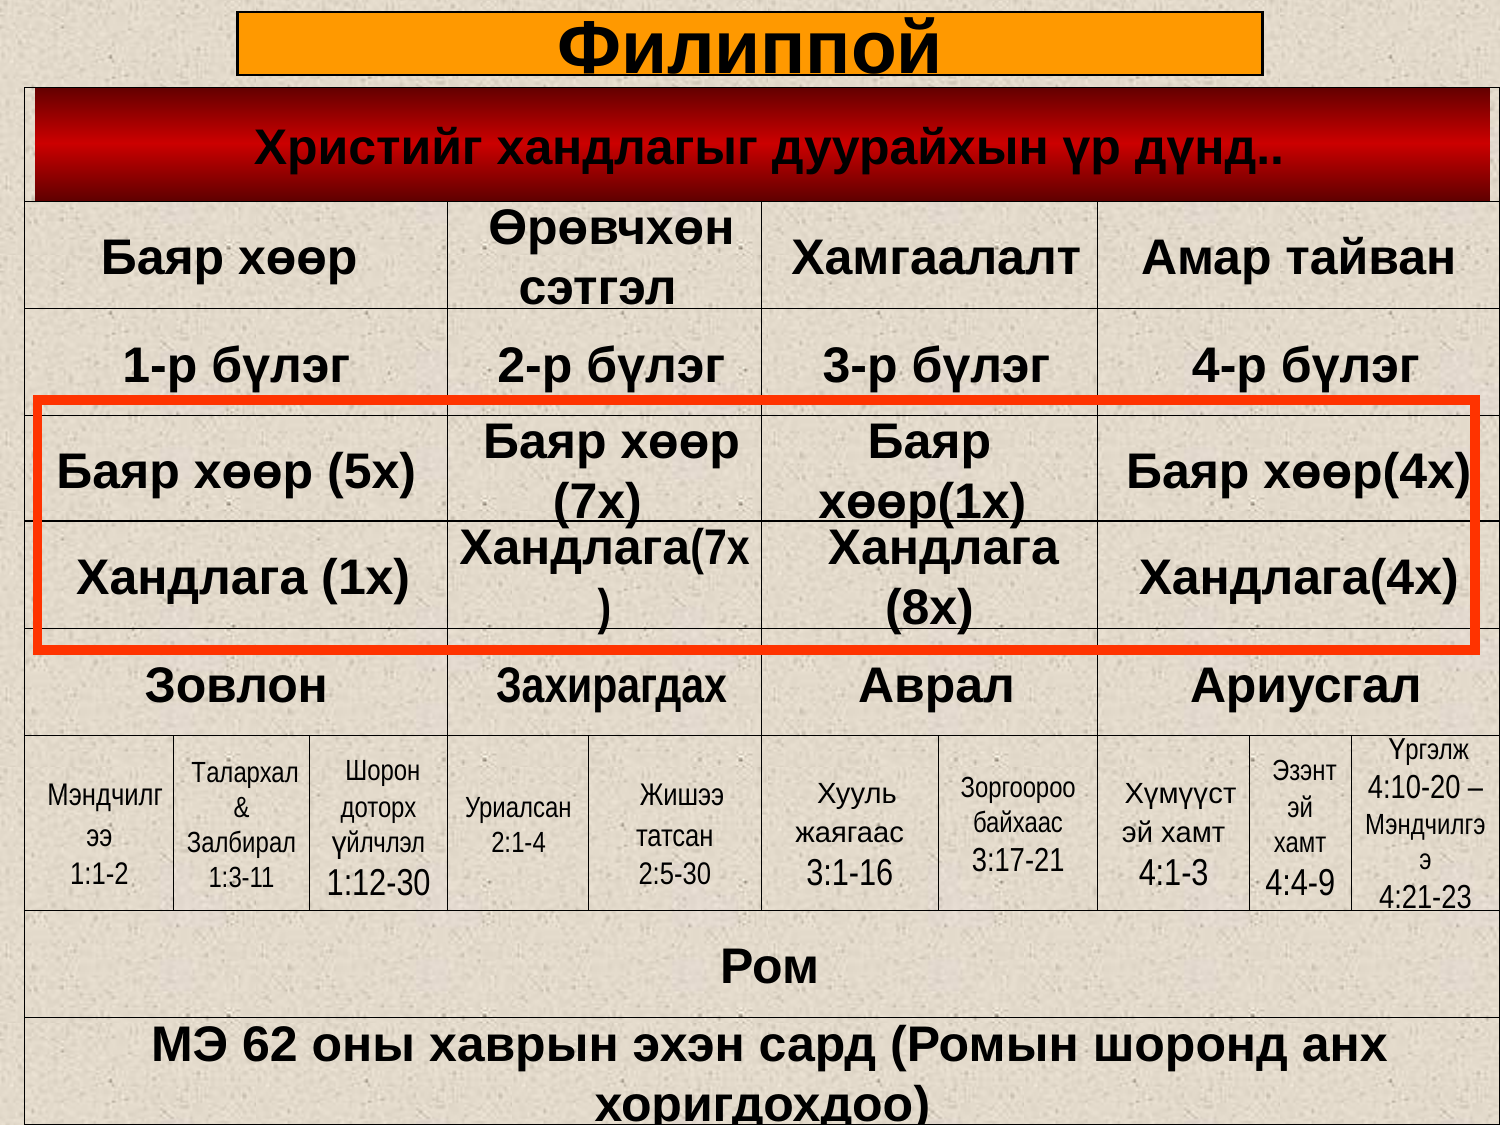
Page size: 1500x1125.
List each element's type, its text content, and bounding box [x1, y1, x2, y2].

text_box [24, 87, 1500, 1125]
text_box Филиппой [237, 12, 1263, 75]
picture [0, 0, 1500, 1125]
